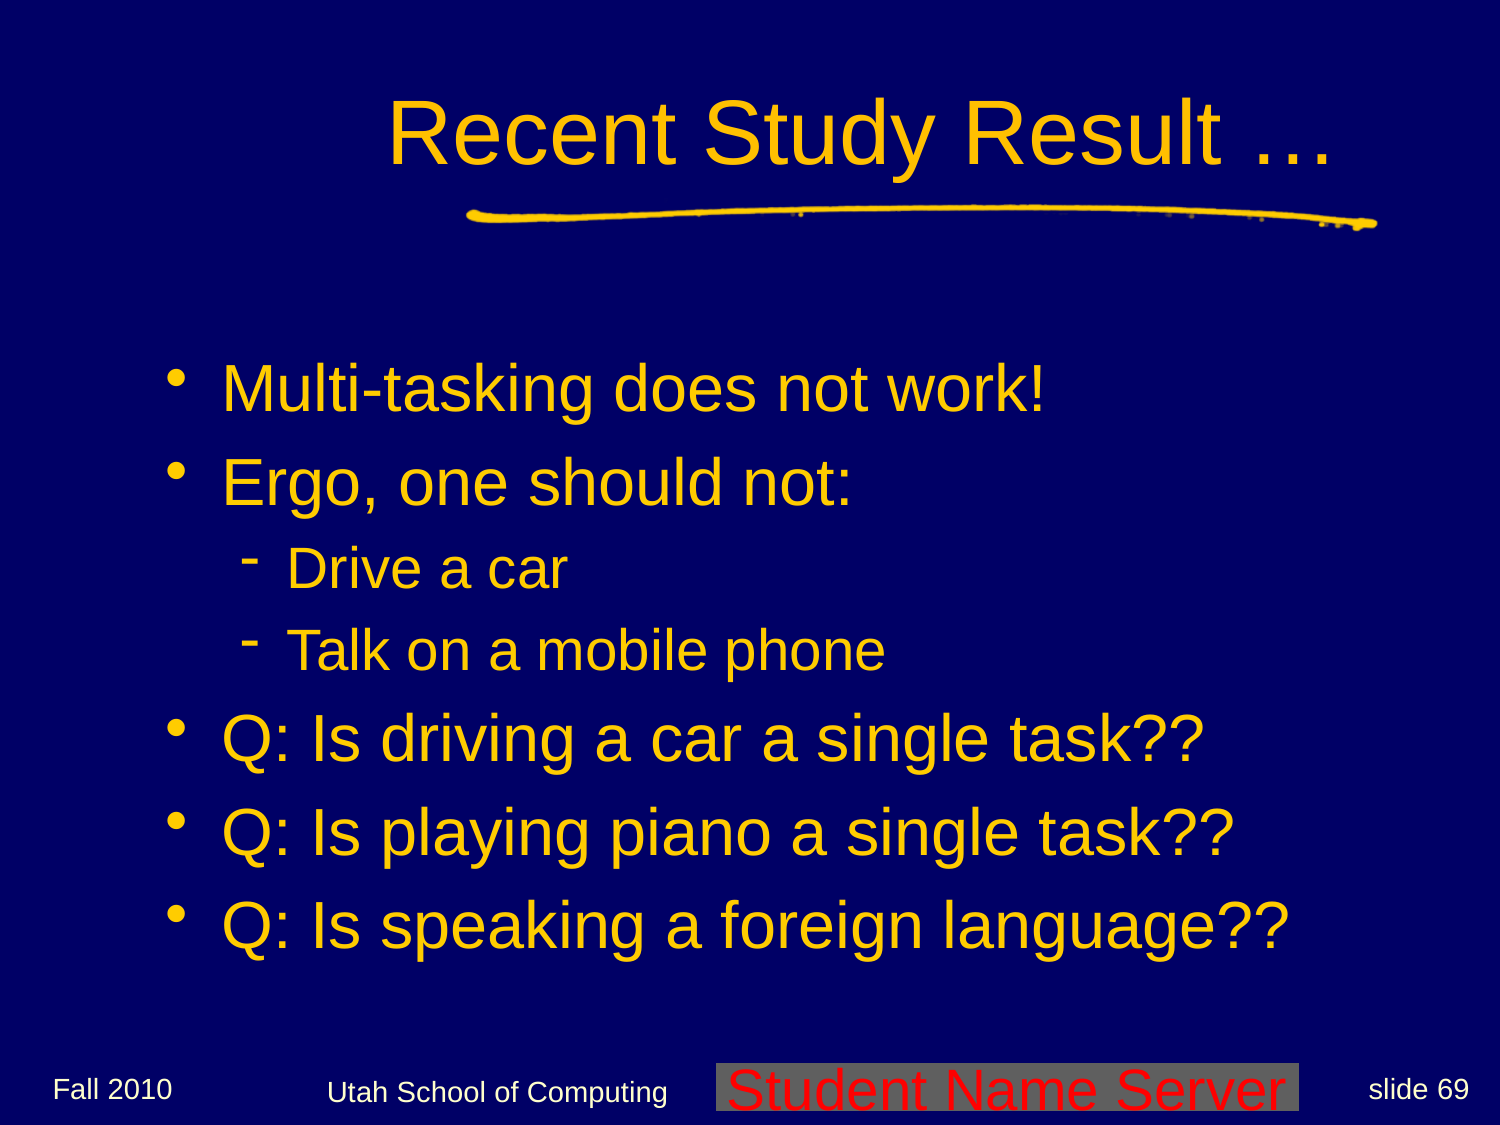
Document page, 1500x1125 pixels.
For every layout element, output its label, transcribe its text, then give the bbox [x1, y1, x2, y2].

slide_number Fall 2010 [37, 1062, 326, 1113]
picture [462, 198, 1400, 237]
list Multi-tasking does not work! Ergo, one should not: Drive a car Talk on a mobile phone Q: Is driving a car a single task?? Q: Is playing piano a single task?? Q: Is speaking a foreign language?? [149, 337, 1463, 1013]
title Recent Study Result … [38, 34, 1356, 223]
